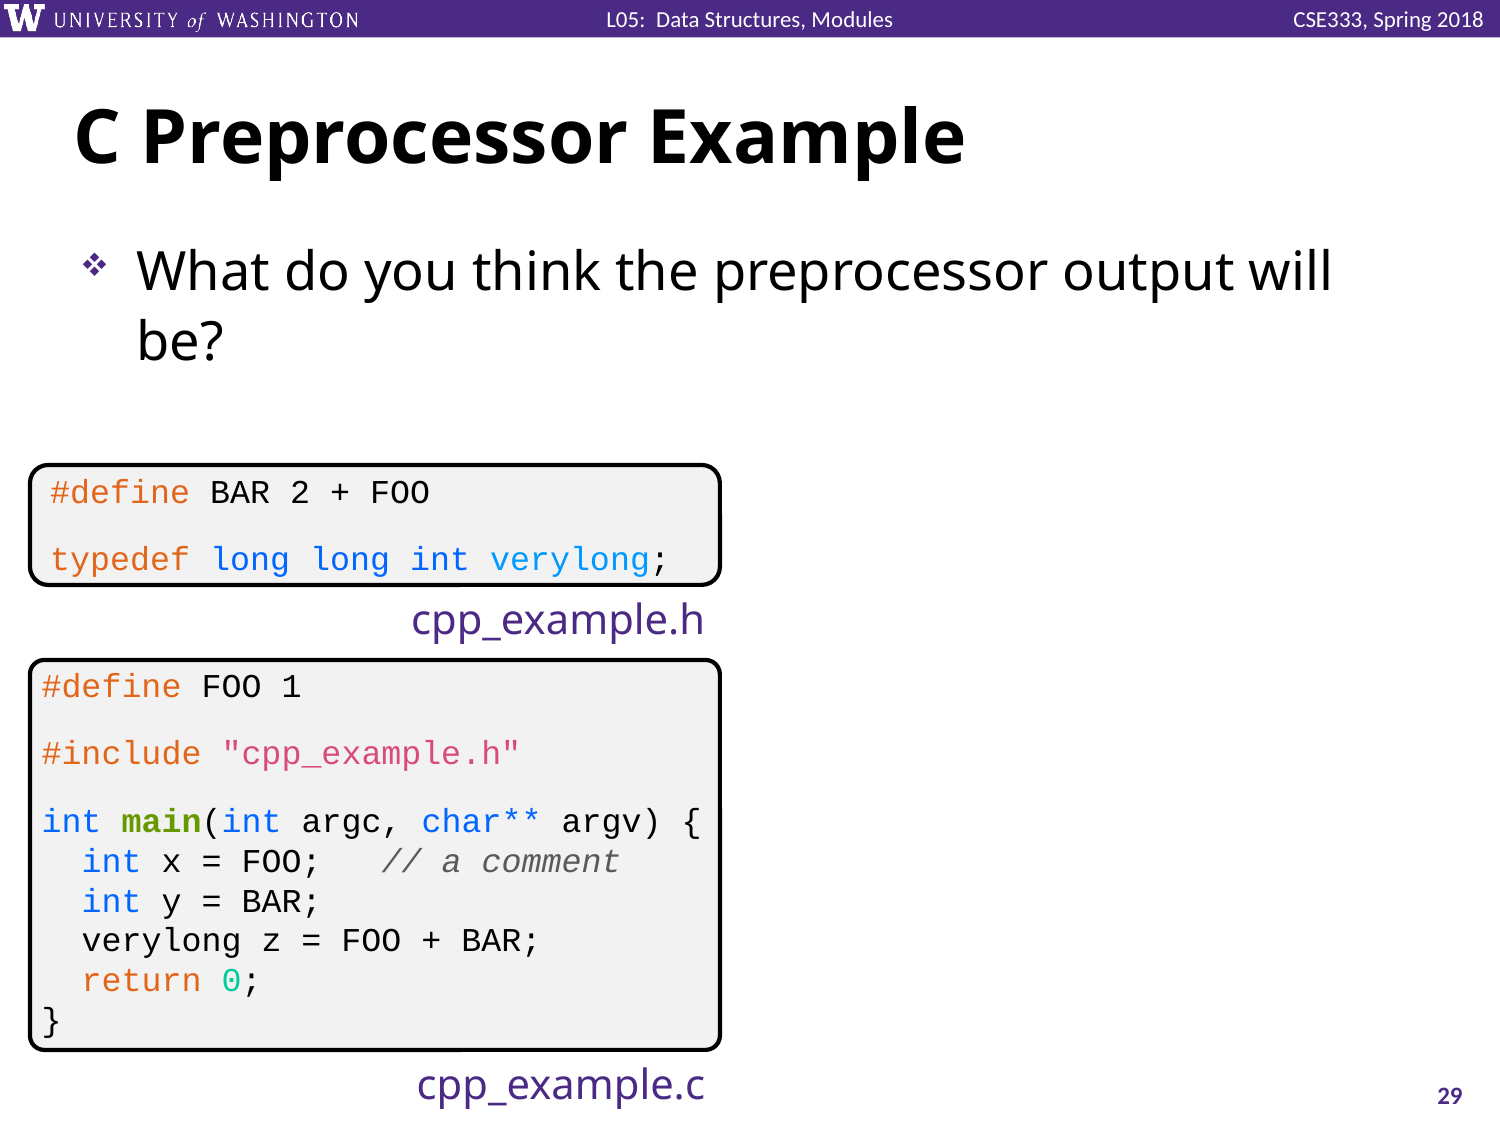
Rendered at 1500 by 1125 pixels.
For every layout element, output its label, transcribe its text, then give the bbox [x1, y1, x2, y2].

slide_number 29 [1400, 1065, 1500, 1125]
text_box cpp_example.h [269, 585, 720, 650]
text_box #define BAR 2 + FOO typedef long long int verylong; [29, 464, 720, 585]
text_box cpp_example.c [269, 1050, 720, 1115]
picture [4, 4, 358, 32]
list What do you think the preprocessor output will be? [64, 223, 1438, 1040]
text_box #define FOO 1 #include "cpp_example.h" int main(int argc, char** argv) { int x = FOO; // a comment int y = BAR; verylong z = FOO + BAR; return 0; } [29, 659, 720, 1050]
title C Preprocessor Example [58, 71, 1438, 197]
